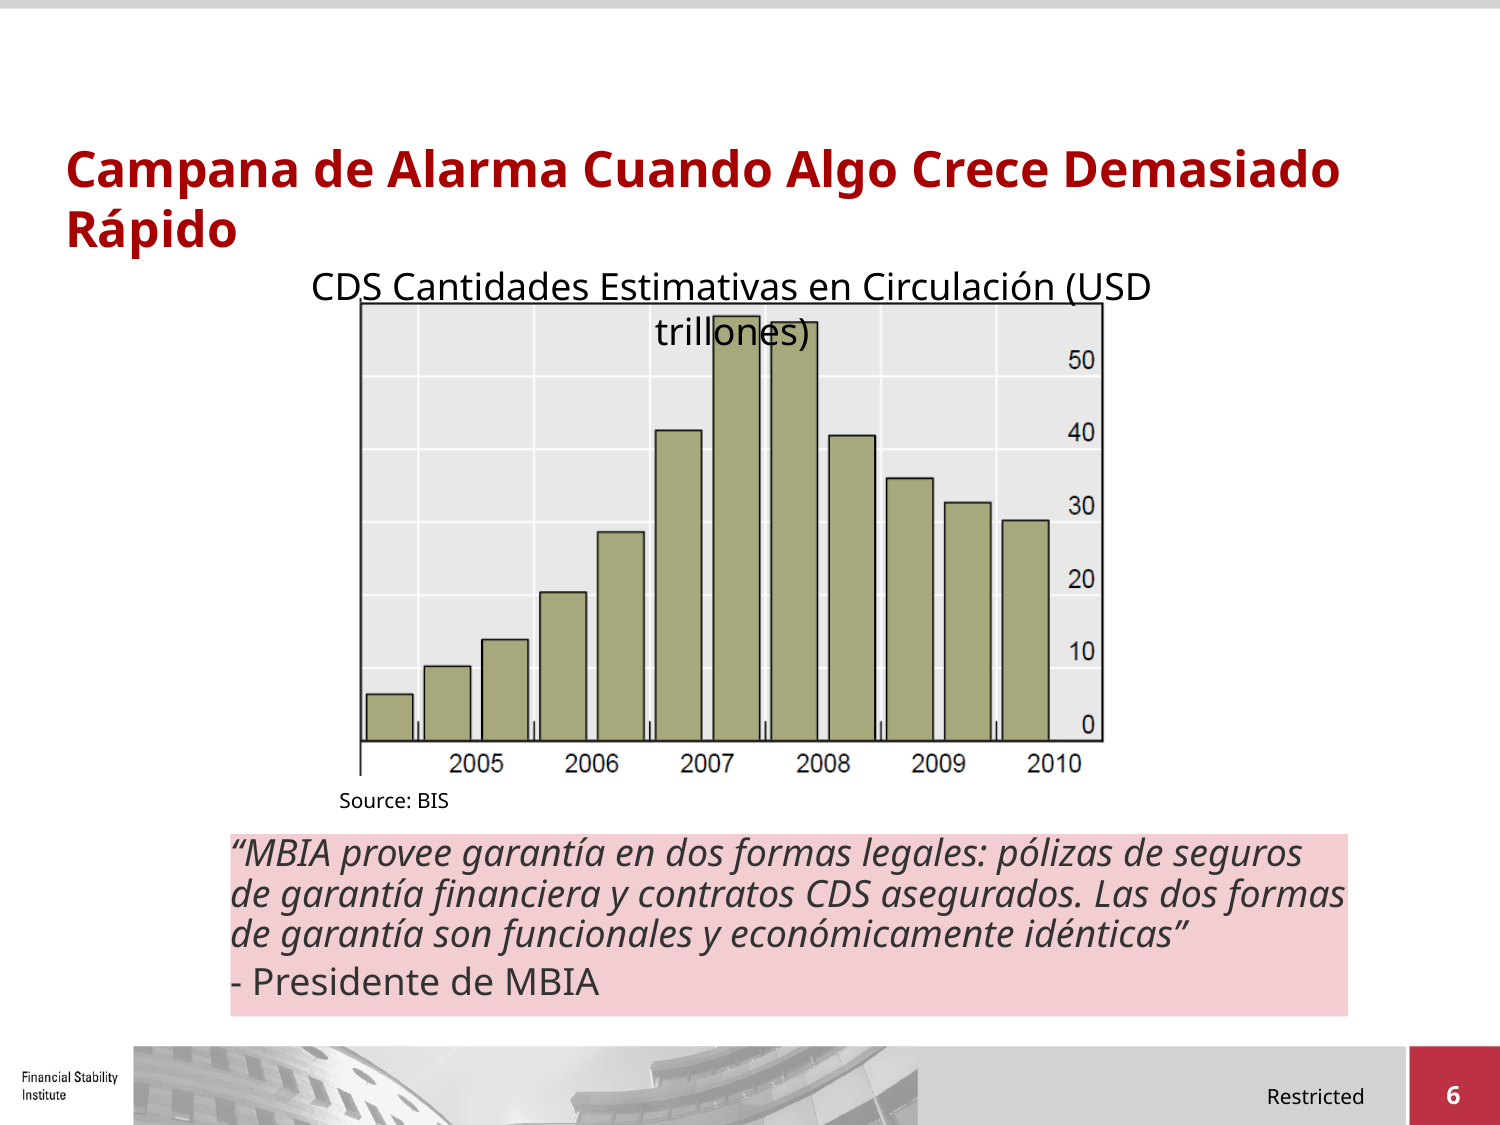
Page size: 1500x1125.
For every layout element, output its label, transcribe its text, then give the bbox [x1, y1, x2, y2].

picture [21, 1044, 1500, 1125]
title Campana de Alarma Cuando Algo Crece Demasiado Rápido [64, 137, 1483, 214]
text_box Source: BIS [324, 784, 526, 820]
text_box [229, 255, 1235, 776]
slide_number 6 [1407, 1072, 1500, 1125]
list “MBIA provee garantía en dos formas legales: pólizas de seguros de garantía financiera y contratos CDS asegurados. Las dos formas de garantía son funcionales y económicamente idénticas” - Presidente de MBIA [230, 834, 1349, 1017]
